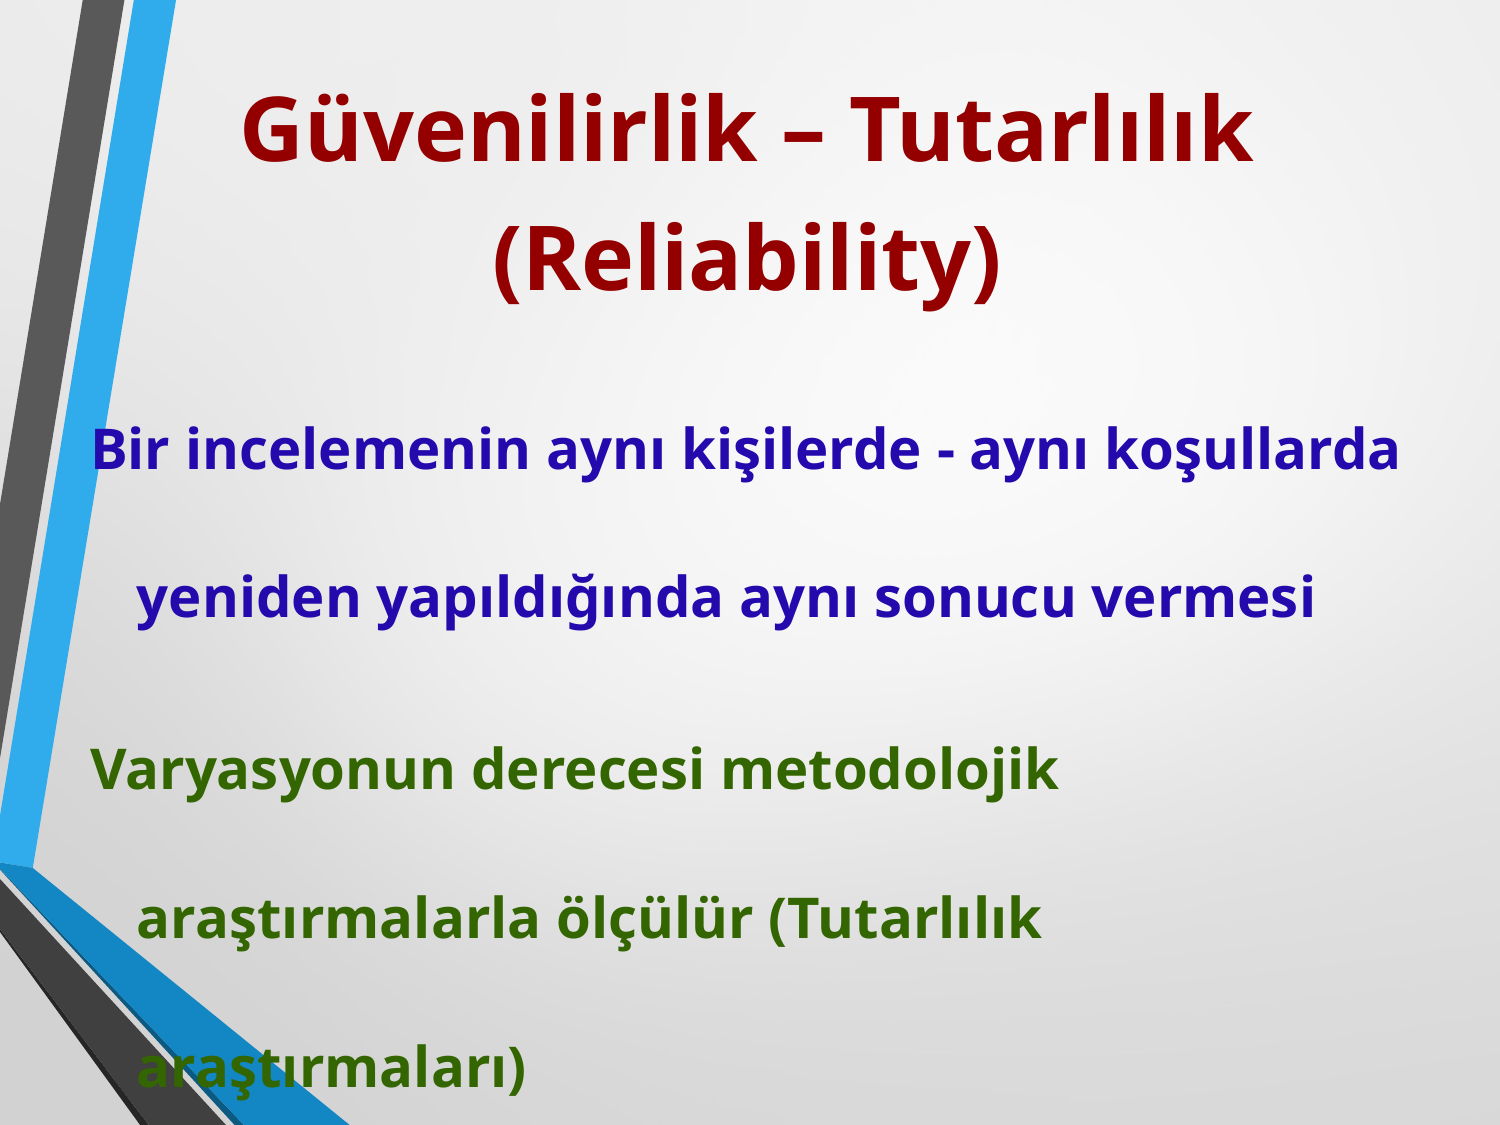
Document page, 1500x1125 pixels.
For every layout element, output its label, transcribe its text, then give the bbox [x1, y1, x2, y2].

text_box [17, 19, 1477, 1106]
list Güvenilirlik – Tutarlılık (Reliability) Bir incelemenin aynı kişilerde - aynı koşullarda yeniden yapıldığında aynı sonucu vermesi Varyasyonun derecesi metodolojik araştırmalarla ölçülür (Tutarlılık araştırmaları) [0, 23, 1447, 1125]
